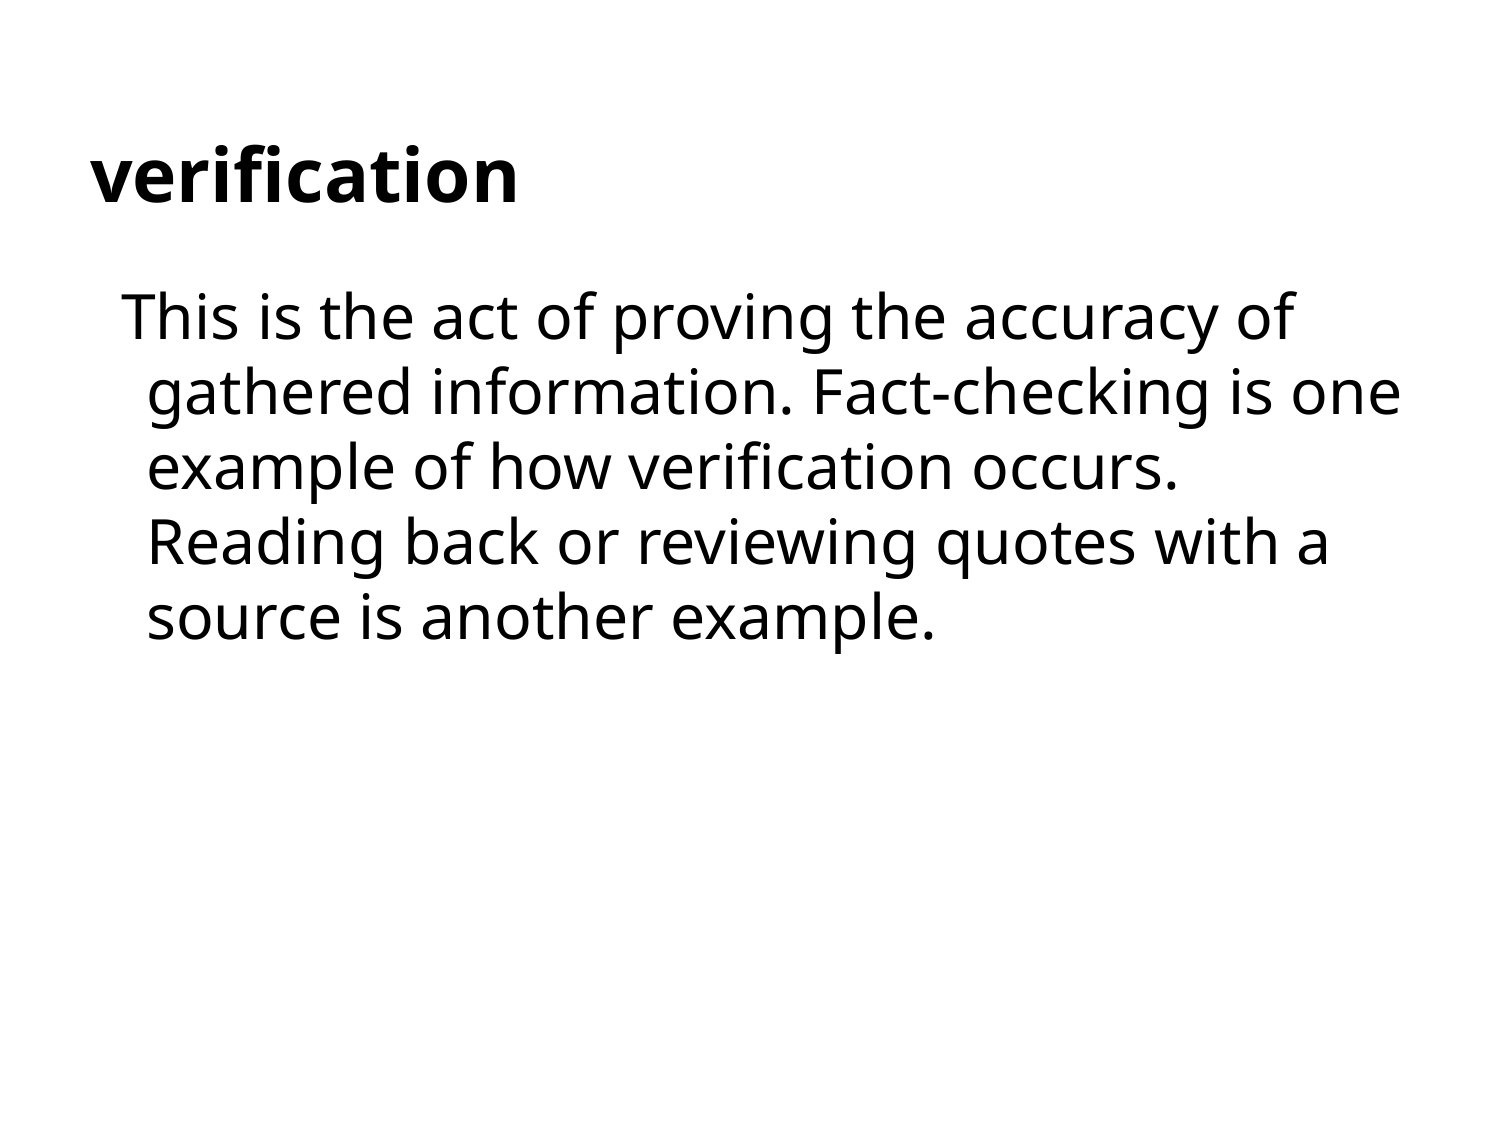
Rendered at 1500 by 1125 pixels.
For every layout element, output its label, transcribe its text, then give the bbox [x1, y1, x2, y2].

list This is the act of proving the accuracy of gathered information. Fact-checking is one example of how verification occurs. Reading back or reviewing quotes with a source is another example. [75, 262, 1425, 931]
title verification [75, 14, 1425, 233]
